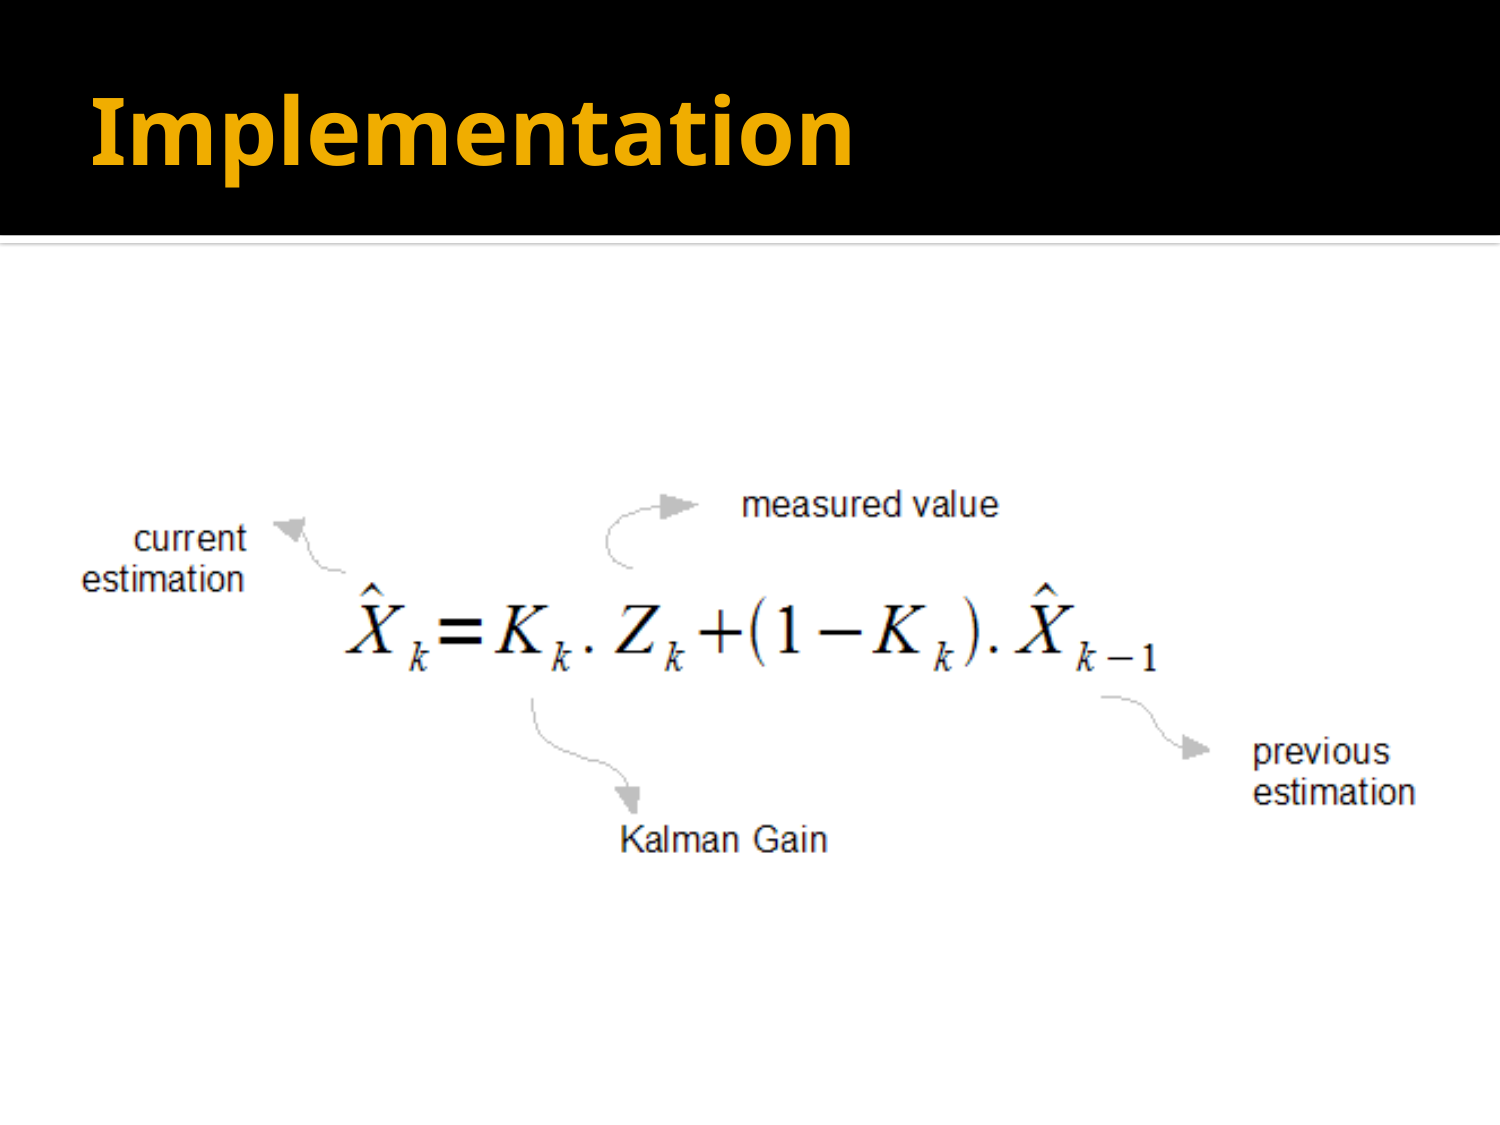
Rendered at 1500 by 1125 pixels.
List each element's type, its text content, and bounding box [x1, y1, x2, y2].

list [74, 291, 1425, 1050]
title Implementation [75, 25, 1425, 231]
